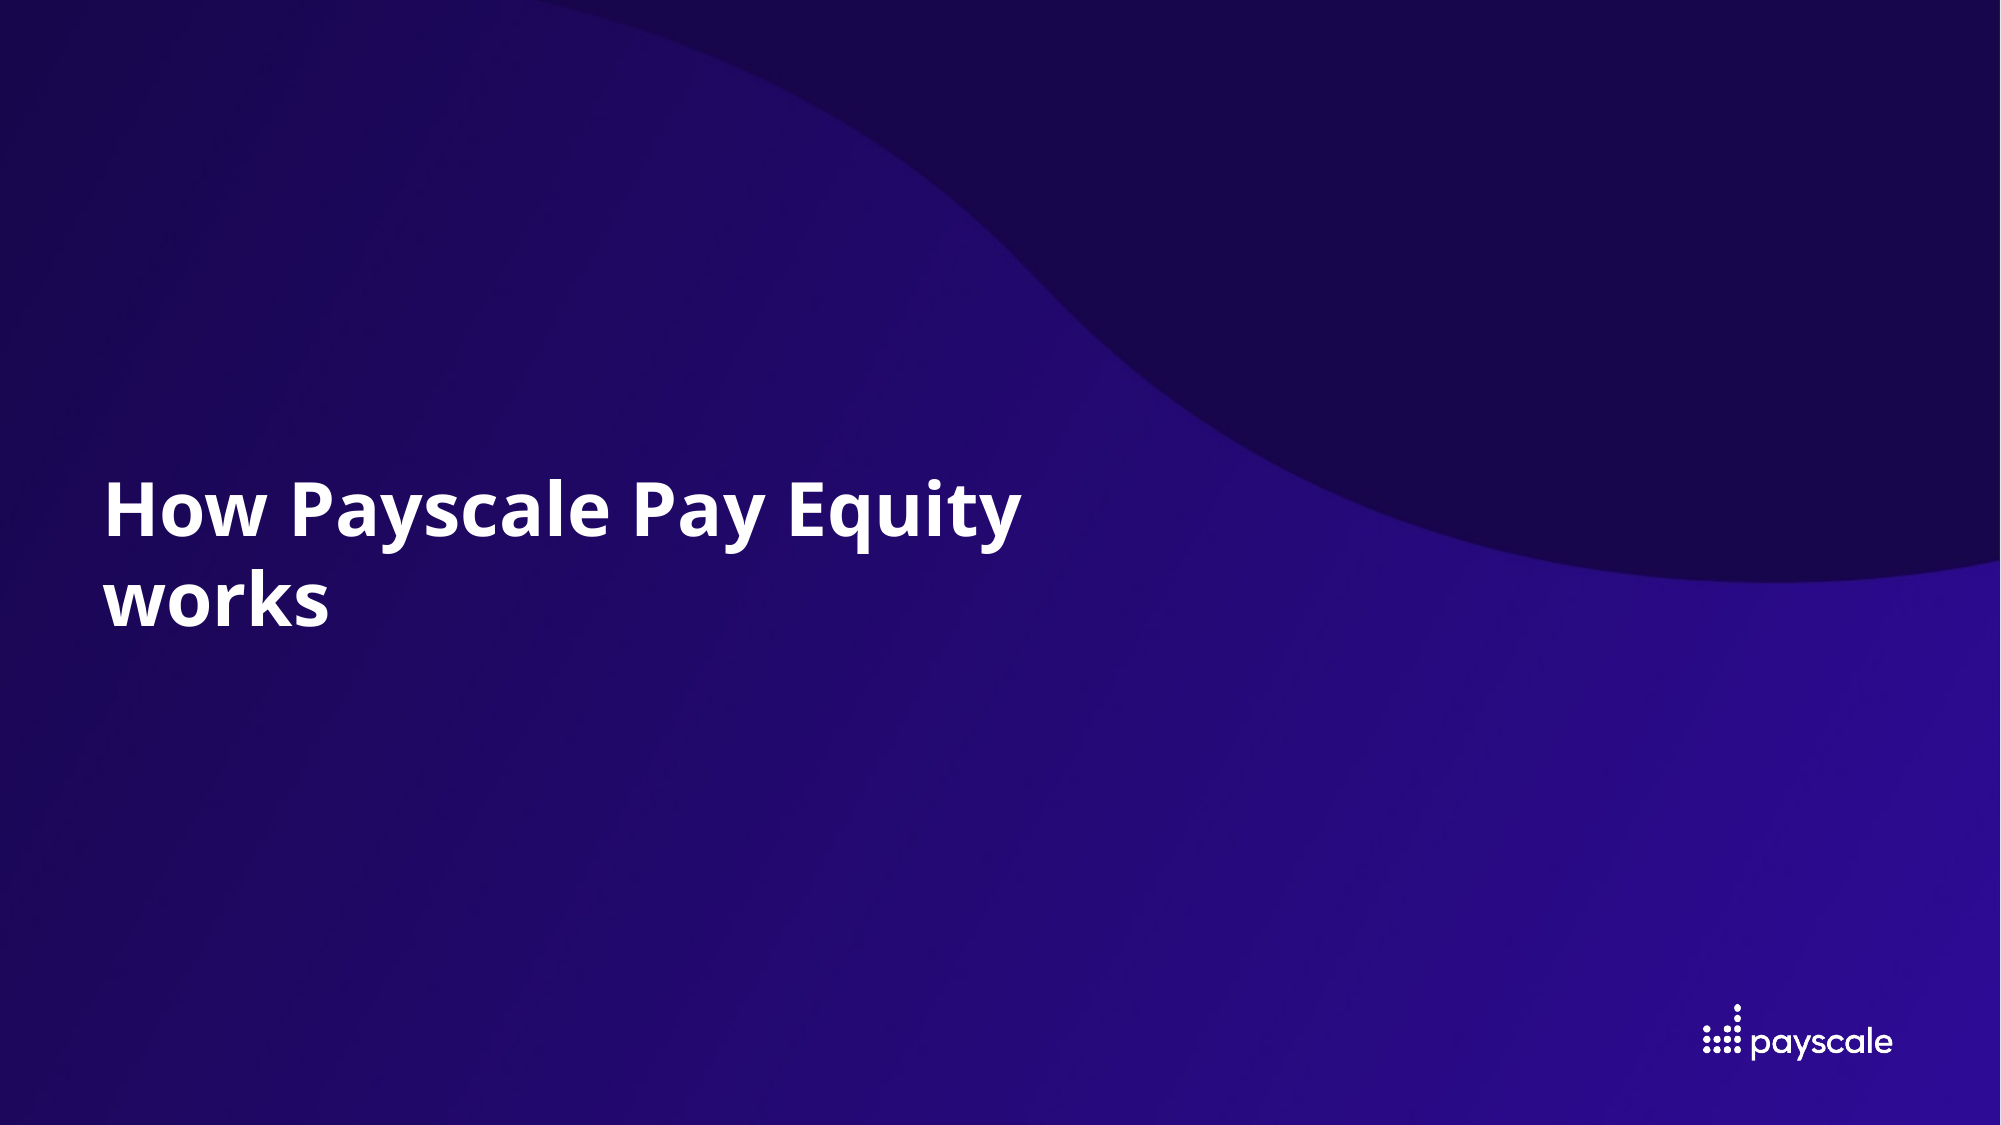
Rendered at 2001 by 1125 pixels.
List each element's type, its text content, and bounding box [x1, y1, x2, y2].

picture [0, 0, 2001, 1125]
title How Payscale Pay Equity works [86, 376, 1256, 727]
